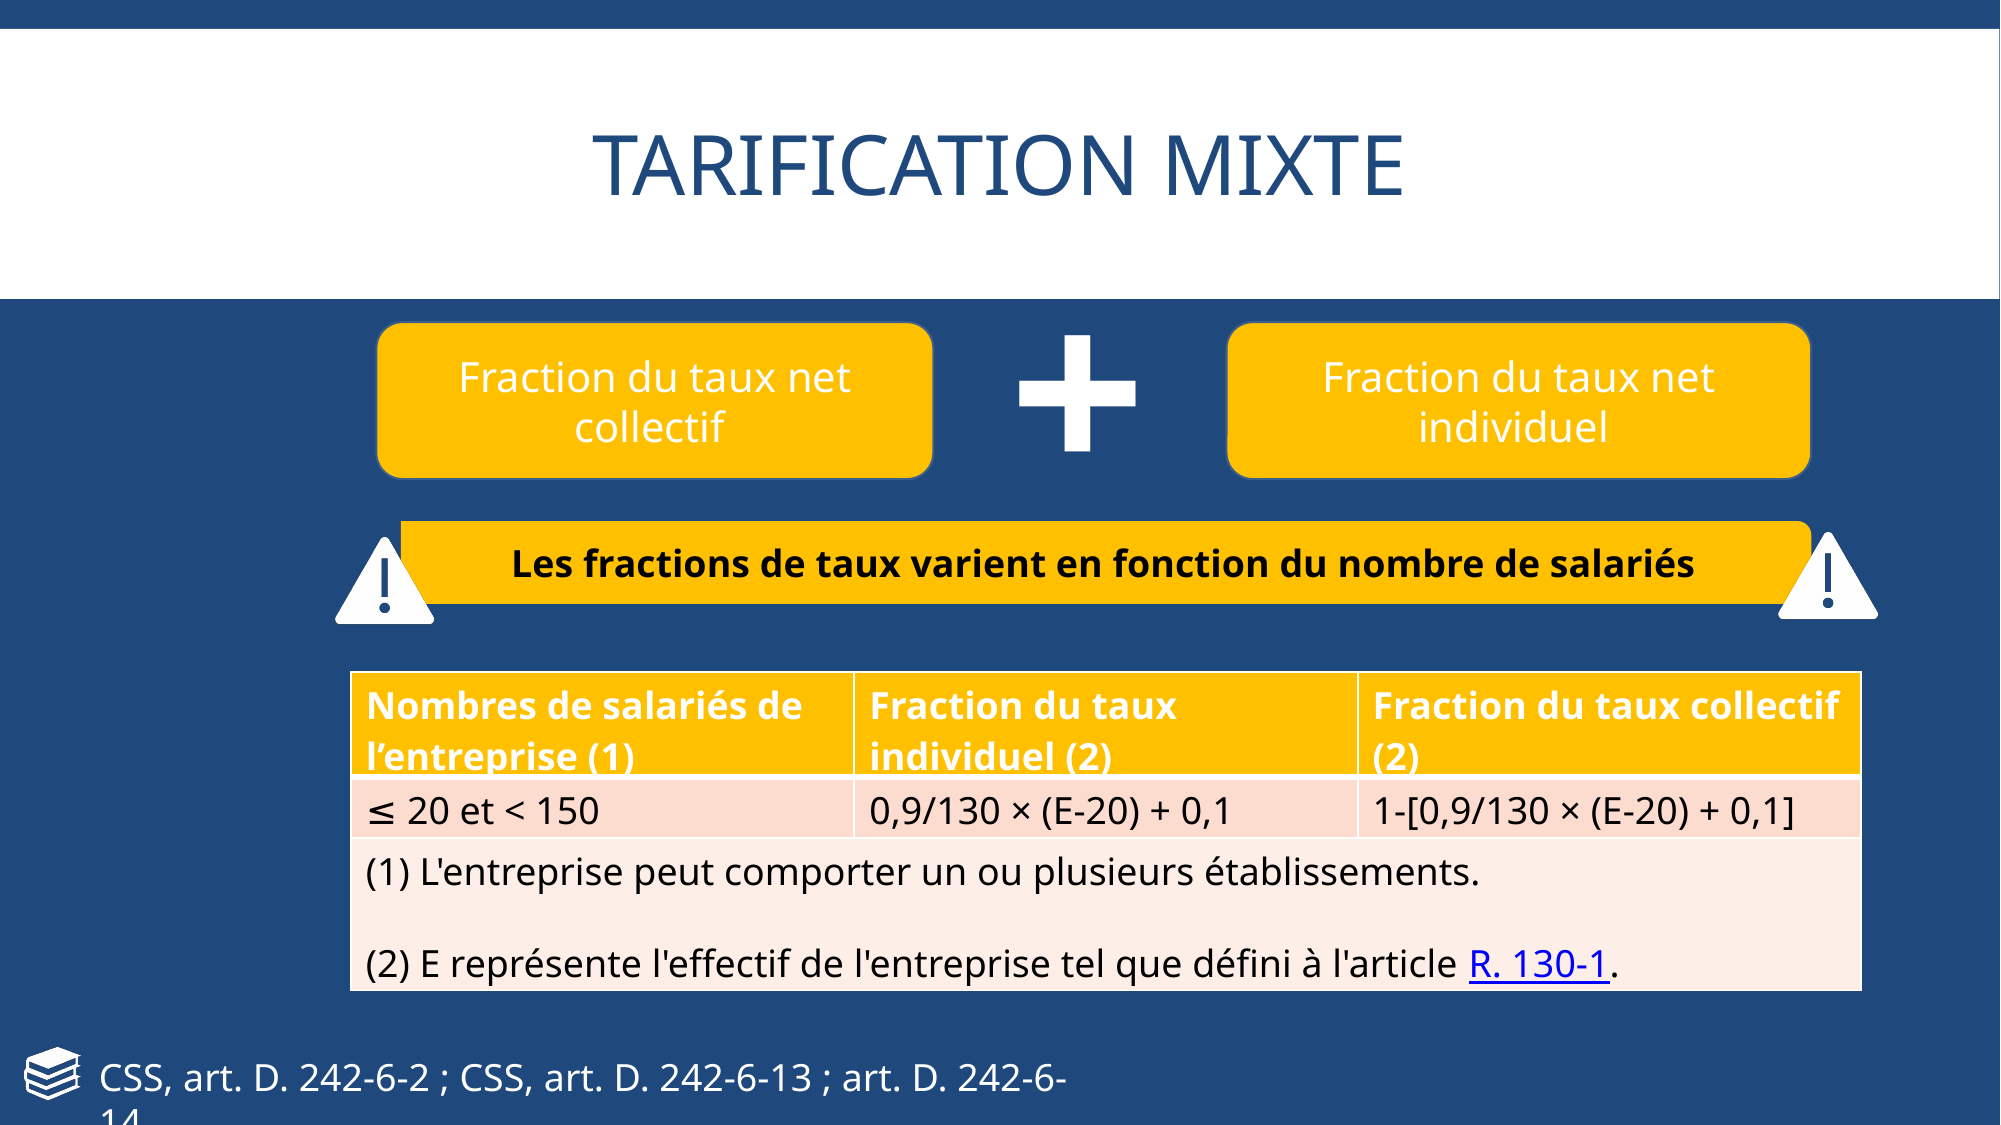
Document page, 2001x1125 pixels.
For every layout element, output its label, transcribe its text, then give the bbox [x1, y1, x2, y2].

text_box Les fractions de taux varient en fonction du nombre de salariés [399, 520, 1768, 605]
text_box CSS, art. D. 242-6-2 ; CSS, art. D. 242-6-13 ; art. D. 242-6-14 [84, 1046, 1091, 1125]
picture [329, 525, 439, 635]
table_cell 1-[0,9/130 × (E-20) + 0,1] [1359, 780, 1860, 837]
table_header Nombres de salariés de l’entreprise (1) [352, 673, 853, 774]
table_header Fraction du taux individuel (2) [855, 673, 1357, 774]
text_box + [994, 295, 1067, 520]
text_box Fraction du taux net collectif [375, 321, 935, 481]
picture [1773, 520, 1883, 630]
table_cell ≤ 20 et < 150 [352, 780, 853, 837]
table_cell (1) L'entreprise peut comporter un ou plusieurs établissements. (2) E représente l'effectif de l'entreprise tel que défini à l'article R. 130-1. [352, 839, 1860, 990]
picture [19, 1040, 85, 1106]
text_box Fraction du taux net individuel [1225, 321, 1813, 481]
table_header Fraction du taux collectif (2) [1359, 673, 1860, 774]
title TARIFICATION mixte [197, 46, 1803, 295]
table_cell 0,9/130 × (E-20) + 0,1 [855, 780, 1357, 837]
